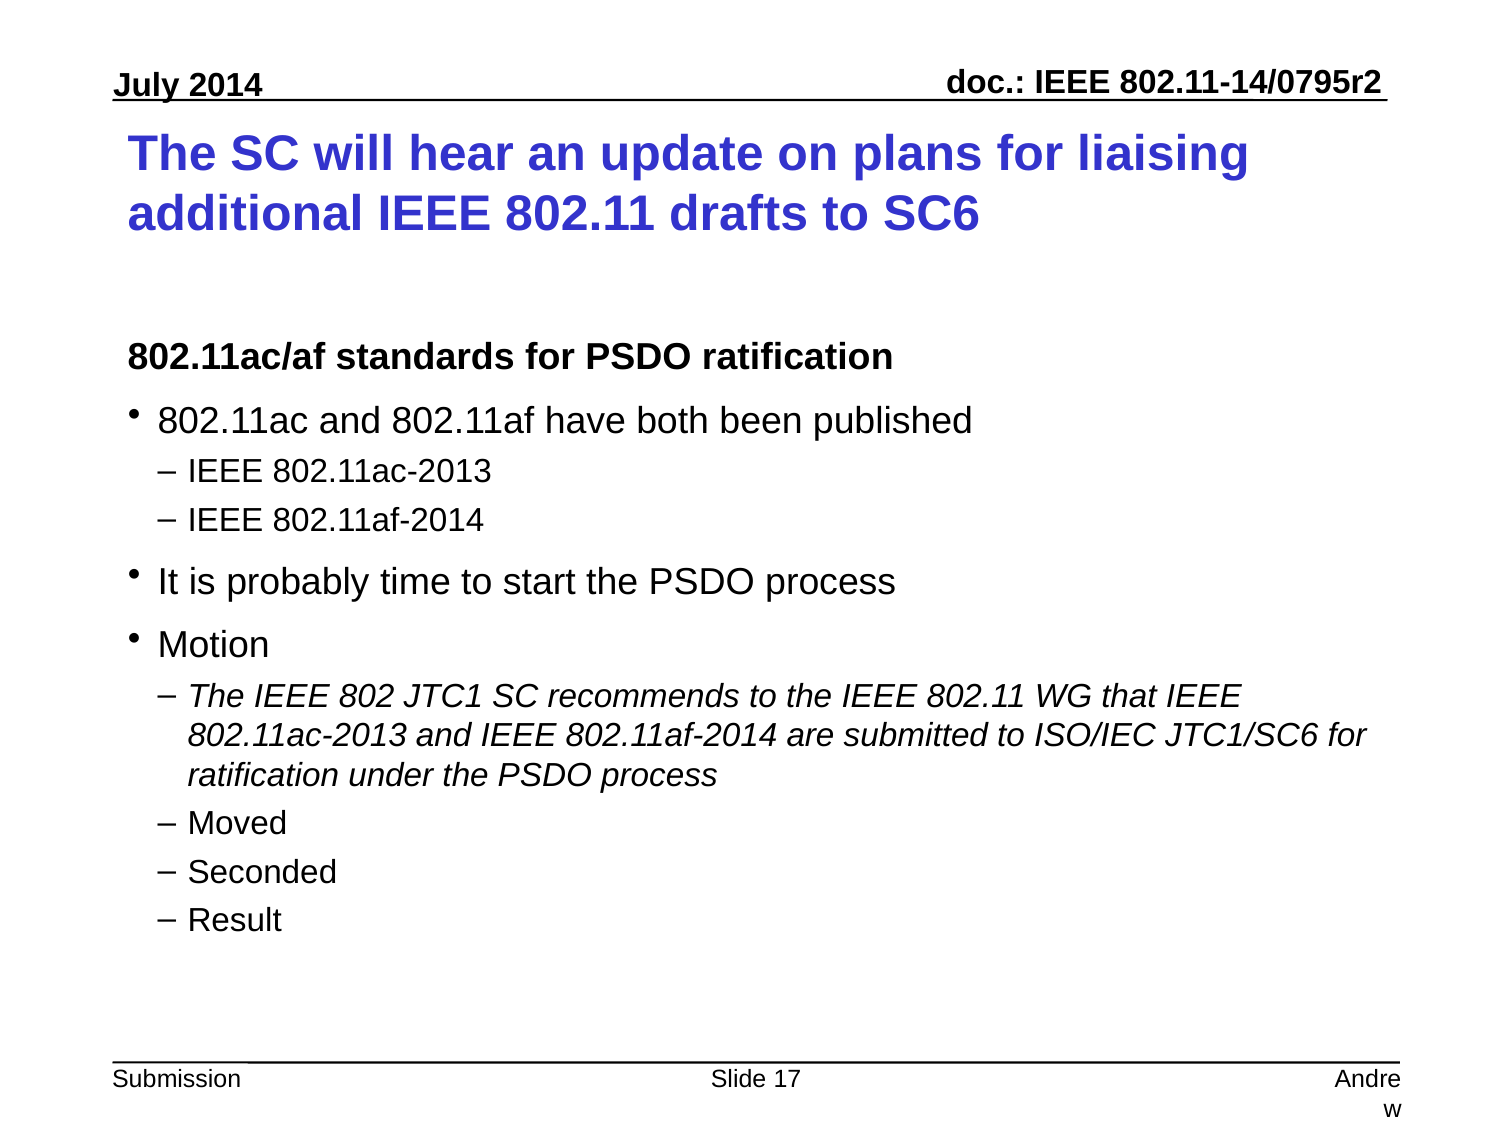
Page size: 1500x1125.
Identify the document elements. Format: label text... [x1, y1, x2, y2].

footer Andrew Myles, Cisco [1320, 1061, 1402, 1093]
slide_number Slide 17 [709, 1061, 803, 1093]
title The SC will hear an update on plans for liaising additional IEEE 802.11 drafts to SC6 [112, 112, 1388, 288]
list 802.11ac/af standards for PSDO ratification 802.11ac and 802.11af have both been published IEEE 802.11ac-2013 IEEE 802.11af-2014 It is probably time to start the PSDO process Motion The IEEE 802 JTC1 SC recommends to the IEEE 802.11 WG that IEEE 802.11ac-2013 and IEEE 802.11af-2014 are submitted to ISO/IEC JTC1/SC6 for ratification under the PSDO process Moved Seconded Result [112, 324, 1388, 1000]
